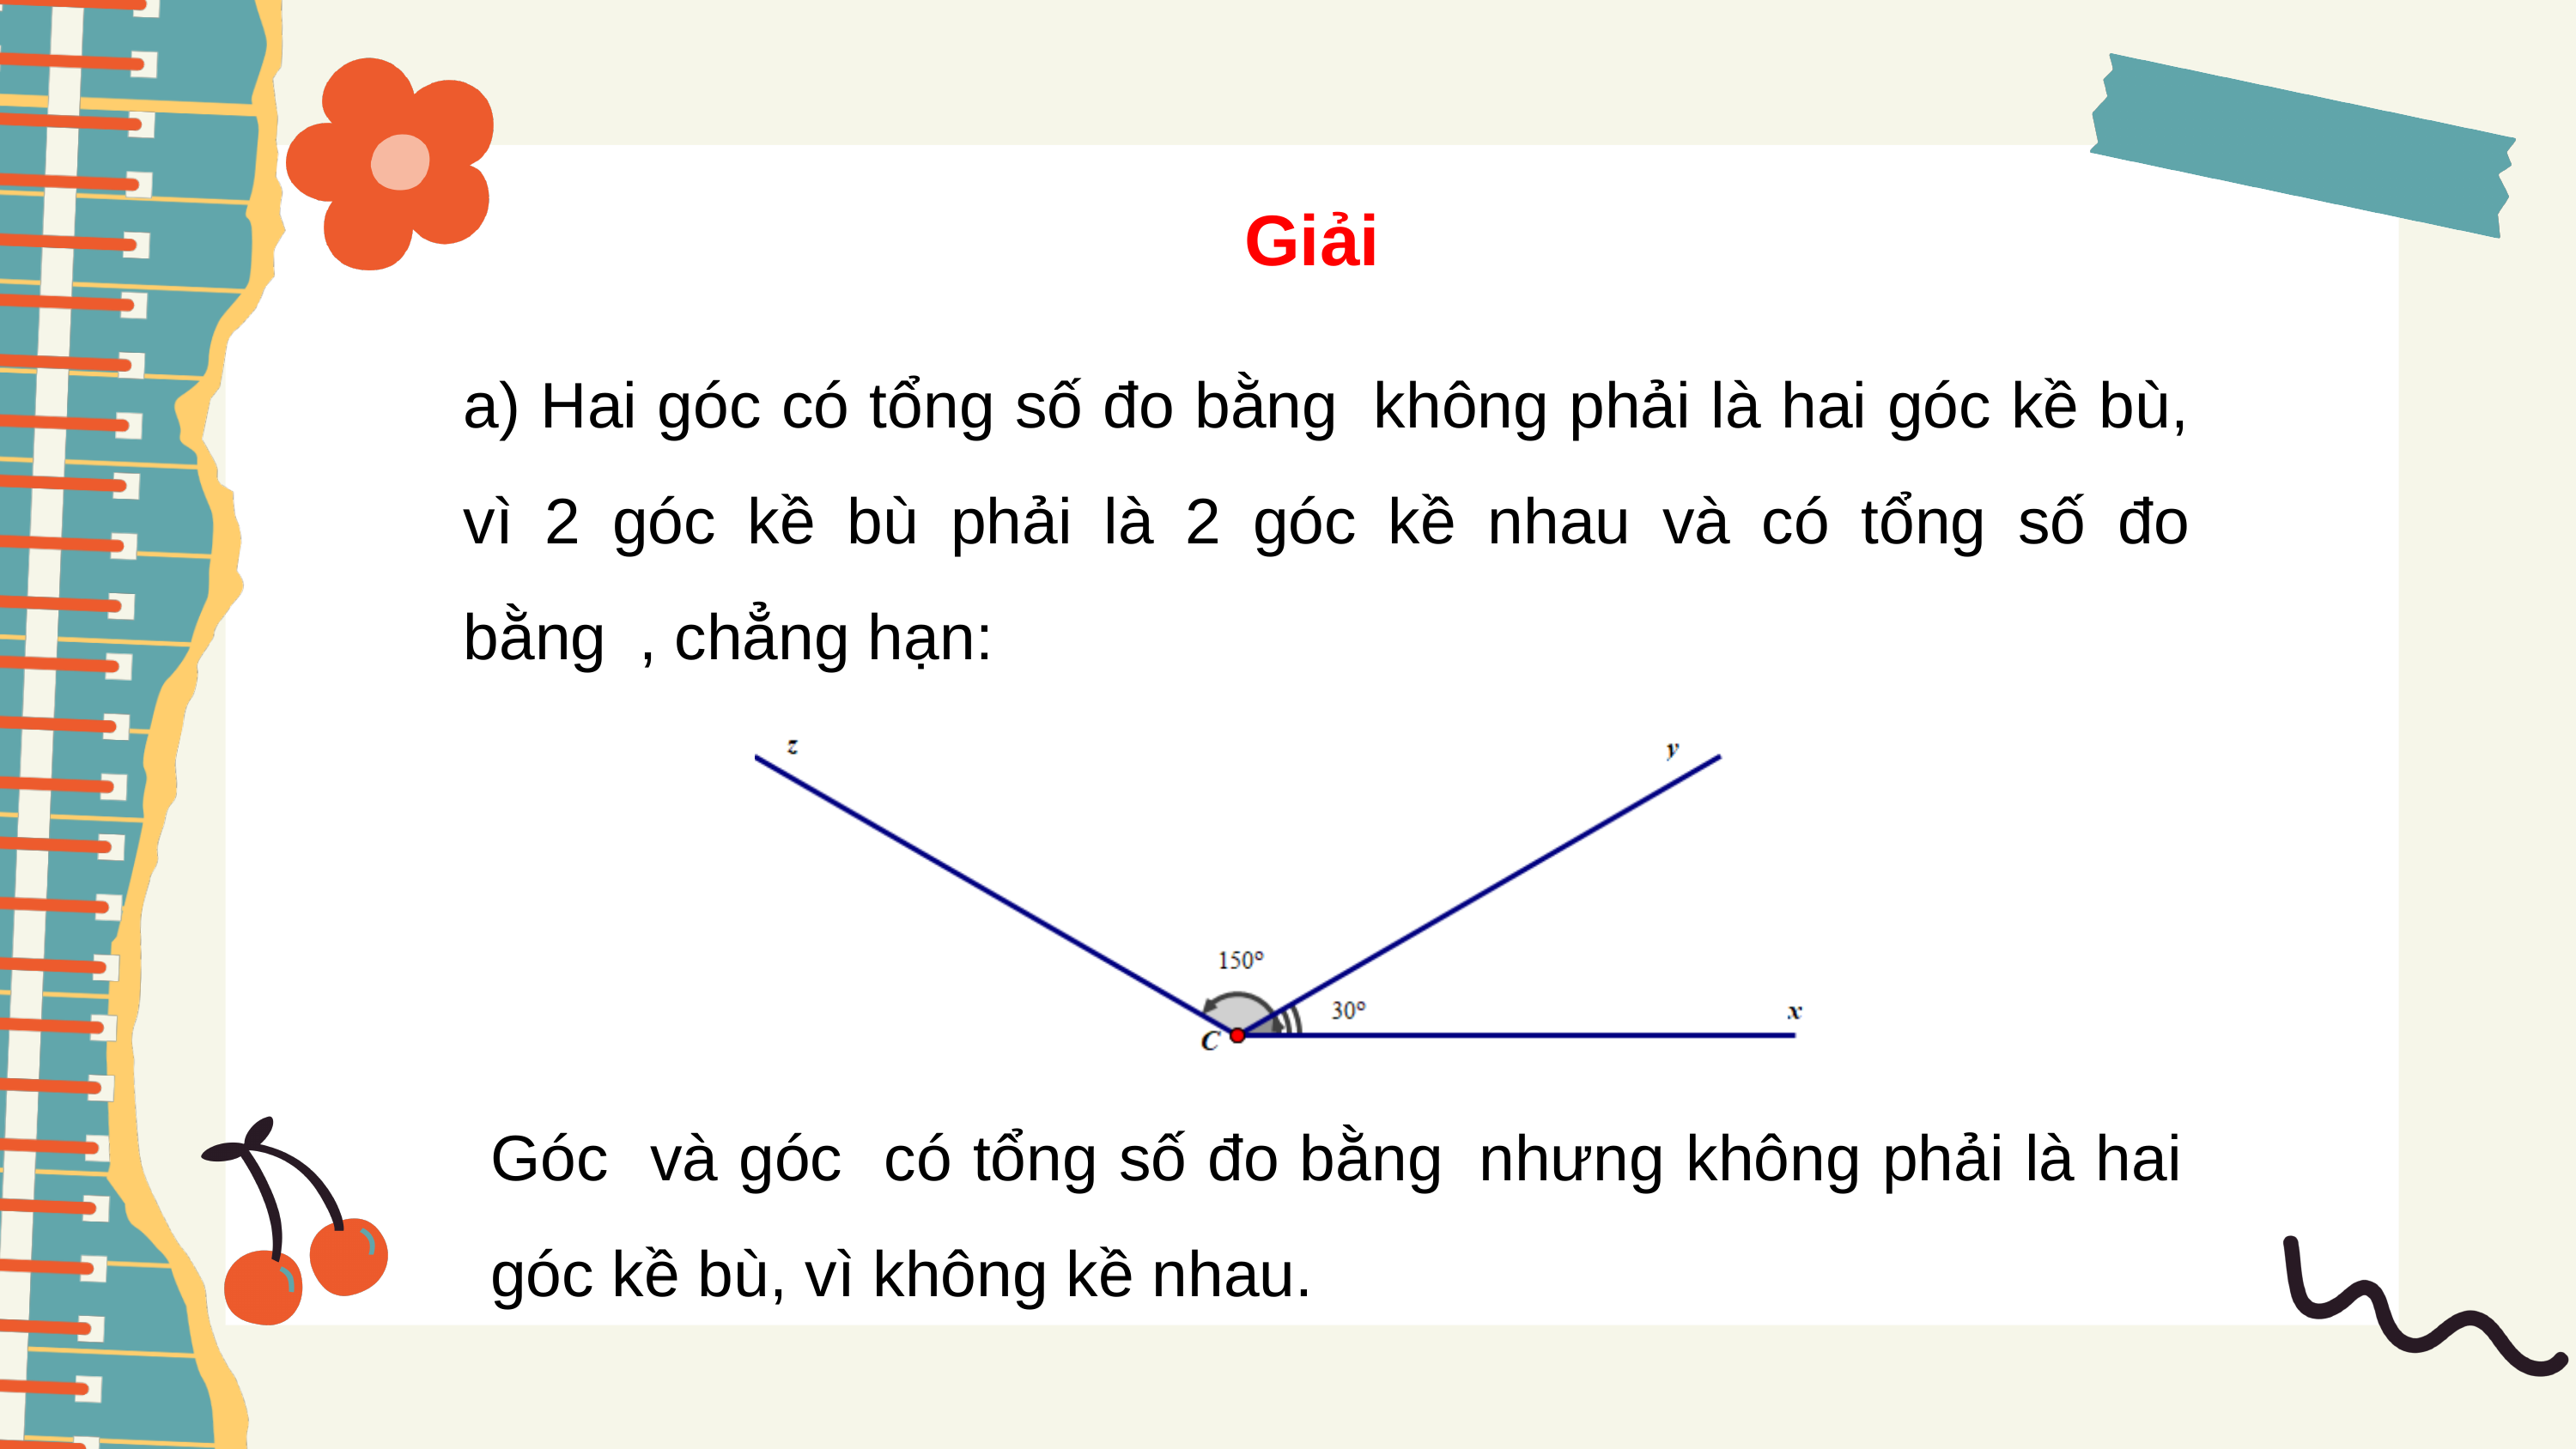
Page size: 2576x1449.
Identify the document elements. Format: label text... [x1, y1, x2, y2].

picture [2269, 1155, 2576, 1449]
picture [0, 0, 495, 1449]
text_box [290, 144, 2399, 1325]
picture [2085, 52, 2520, 239]
picture [755, 658, 1821, 1071]
text_box Giải [1127, 188, 1497, 287]
